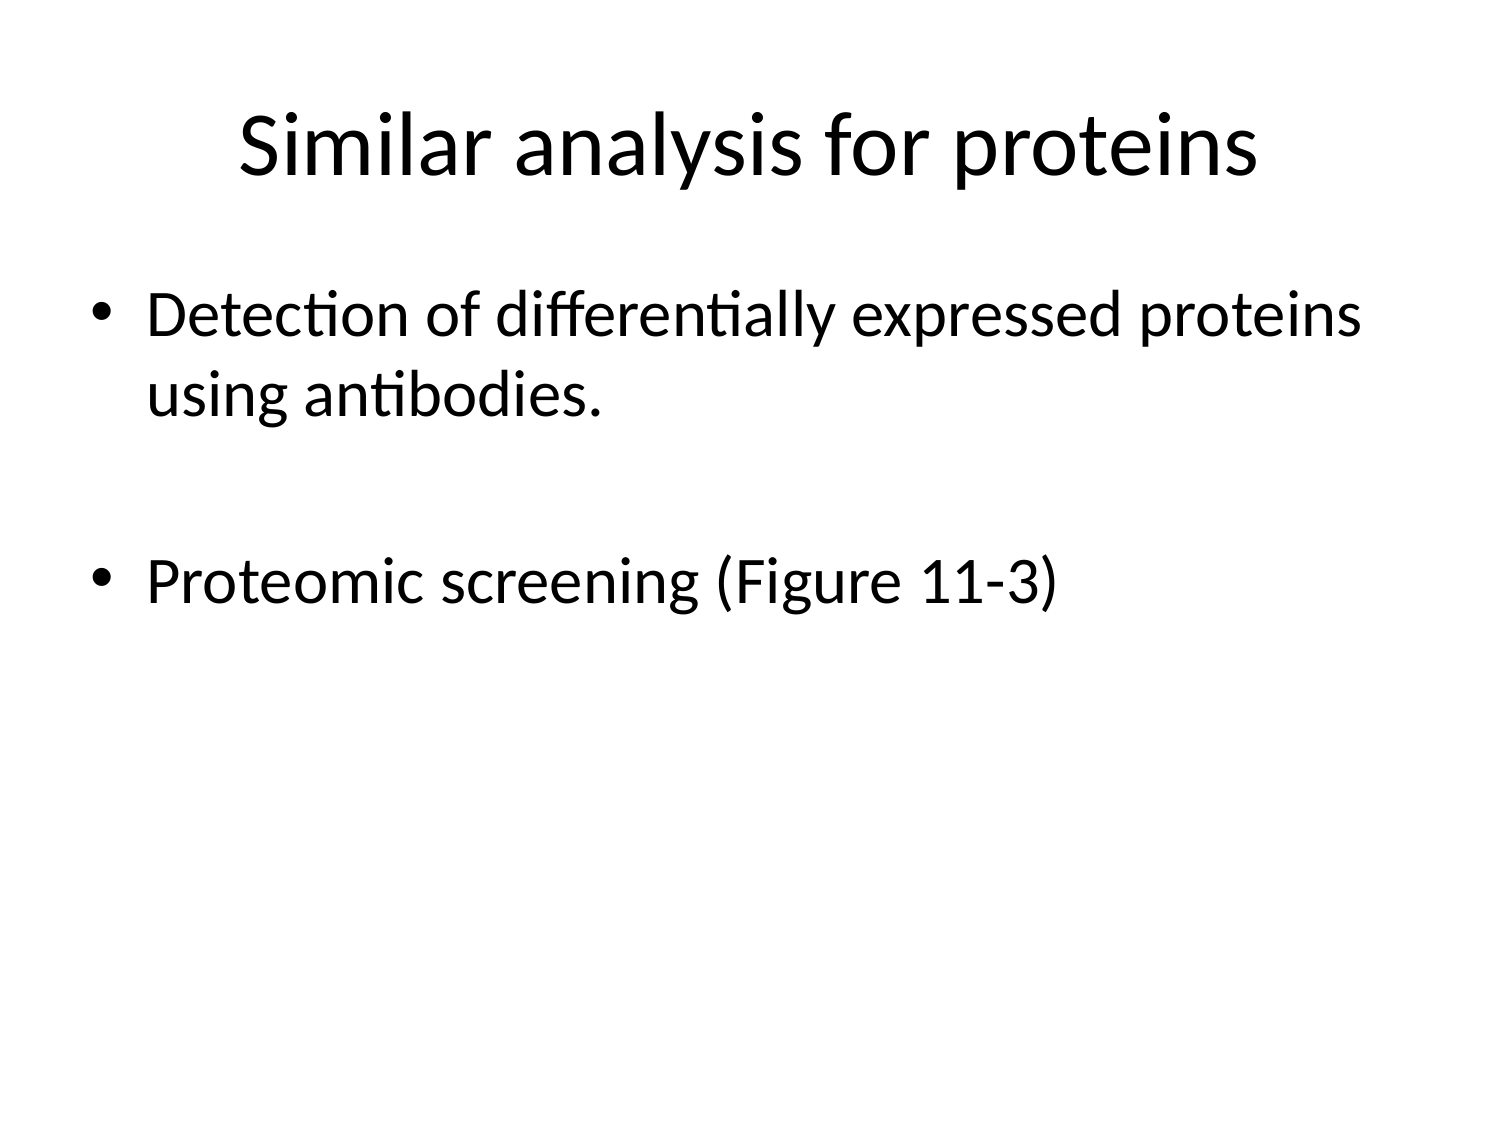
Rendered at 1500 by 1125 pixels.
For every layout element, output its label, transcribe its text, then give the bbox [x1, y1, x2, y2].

list Detection of differentially expressed proteins using antibodies. Proteomic screening (Figure 11-3) [75, 262, 1425, 1005]
title Similar analysis for proteins [75, 45, 1425, 233]
